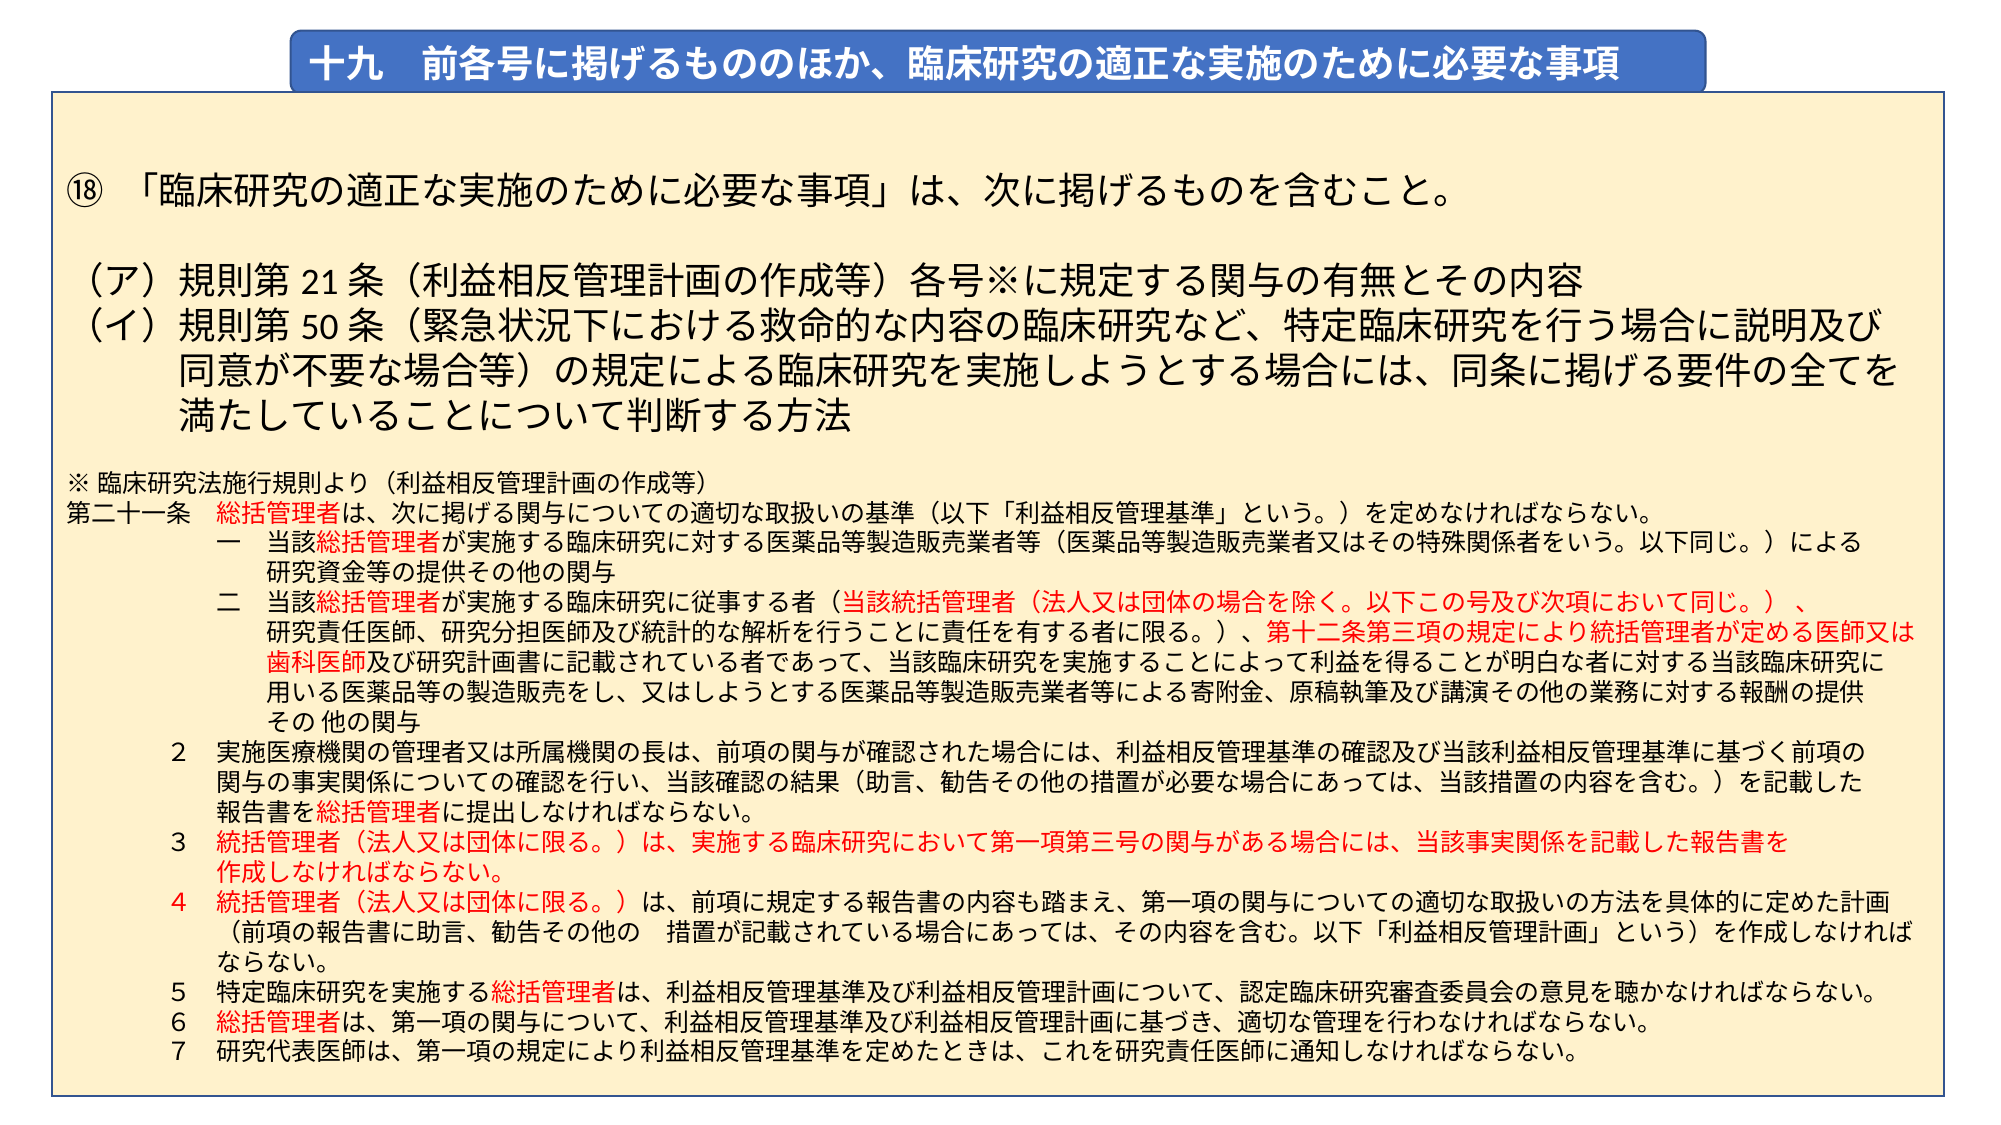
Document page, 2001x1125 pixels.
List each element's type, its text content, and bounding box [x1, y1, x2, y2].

text_box 十九 前各号に掲げるもののほか、臨床研究の適正な実施のために必要な事項 [289, 29, 1707, 91]
text_box ⑱ 「臨床研究の適正な実施のために必要な事項」は、次に掲げるものを含むこと。 （ア）規則第21条（利益相反管理計画の作成等）各号※に規定する関与の有無とその内容 （イ）規則第50条（緊急状況下における救命的な内容の臨床研究など、特定臨床研究を行う場合に説明及び 同意が不要な場合等）の規定による臨床研究を実施しようとする場合には、同条に掲げる要件の全てを 満たしていることについて判断する方法 ※臨床研究法施行規則より（利益相反管理計画の作成等） 第二十一条 総括管理者は、次に掲げる関与についての適切な取扱いの基準（以下「利益相反管理基準」という。）を定めなければならない。 一 当該総括管理者が実施する臨床研究に対する医薬品等製造販売業者等（医薬品等製造販売業者又はその特殊関係者をいう。以下同じ。）による 研究資金等の提供その他の関与 二 当該総括管理者が実施する臨床研究に従事する者（当該統括管理者（法人又は団体の場合を除く。以下この号及び次項において同じ。） 、 研究責任医師、研究分担医師及び統計的な解析を行うことに責任を有する者に限る。）、第十二条第三項の規定により統括管理者が定める医師又は 歯科医師及び研究計画書に記載されている者であって、当該臨床研究を実施することによって利益を得ることが明白な者に対する当該臨床研究に 用いる医薬品等の製造販売をし、又はしようとする医薬品等製造販売業者等による寄附金、原稿執筆及び講演その他の業務に対する報酬の提供 その 他の関与 ２ 実施医療機関の管理者又は所属機関の長は、前項の関与が確認された場合には、利益相反管理基準の確認及び当該利益相反管理基準に基づく前項の 関与の事実関係についての確認を行い、当該確認の結果（助言、勧告その他の措置が必要な場合にあっては、当該措置の内容を含む。）を記載した 報告書を総括管理者に提出しなければならない。 ３ 統括管理者（法人又は団体に限る。）は、実施する臨床研究において第一項第三号の関与がある場合には、当該事実関係を記載した報告書を 作成しなければならない。 ４ 統括管理者（法人又は団体に限る。）は、前項に規定する報告書の内容も踏まえ、第一項の関与についての適切な取扱いの方法を具体的に定めた計画 （前項の報告書に助言、勧告その他の 措置が記載されている場合にあっては、その内容を含む。以下「利益相反管理計画」という）を作成しなければ ならない。 ５ 特定臨床研究を実施する総括管理者は、利益相反管理基準及び利益相反管理計画について、認定臨床研究審査委員会の意見を聴かなければならない。 ６ 総括管理者は、第一項の関与について、利益相反管理基準及び利益相反管理計画に基づき、適切な管理を行わなければならない。 ７ 研究代表医師は、第一項の規定により利益相反管理基準を定めたときは、これを研究責任医師に通知しなければならない。 [51, 91, 1945, 1097]
